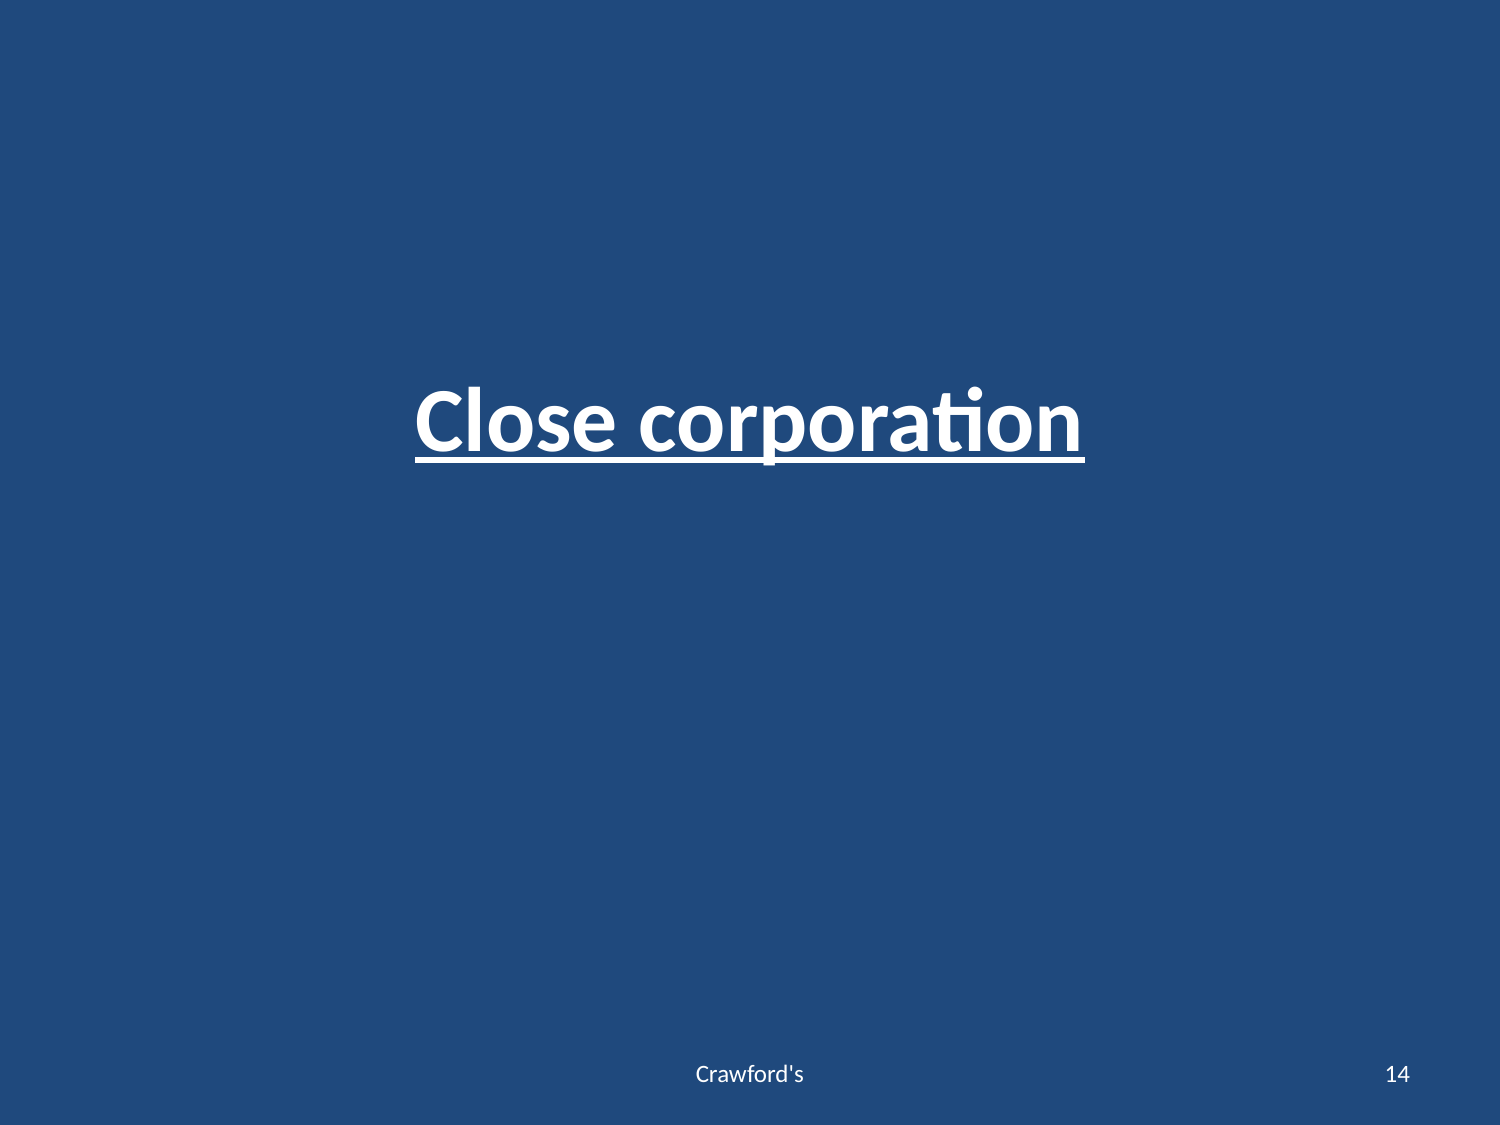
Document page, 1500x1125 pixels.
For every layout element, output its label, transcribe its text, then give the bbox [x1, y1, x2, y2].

footer Crawford's [512, 1042, 988, 1103]
title Close corporation [112, 349, 1388, 591]
slide_number 14 [1074, 1042, 1425, 1103]
